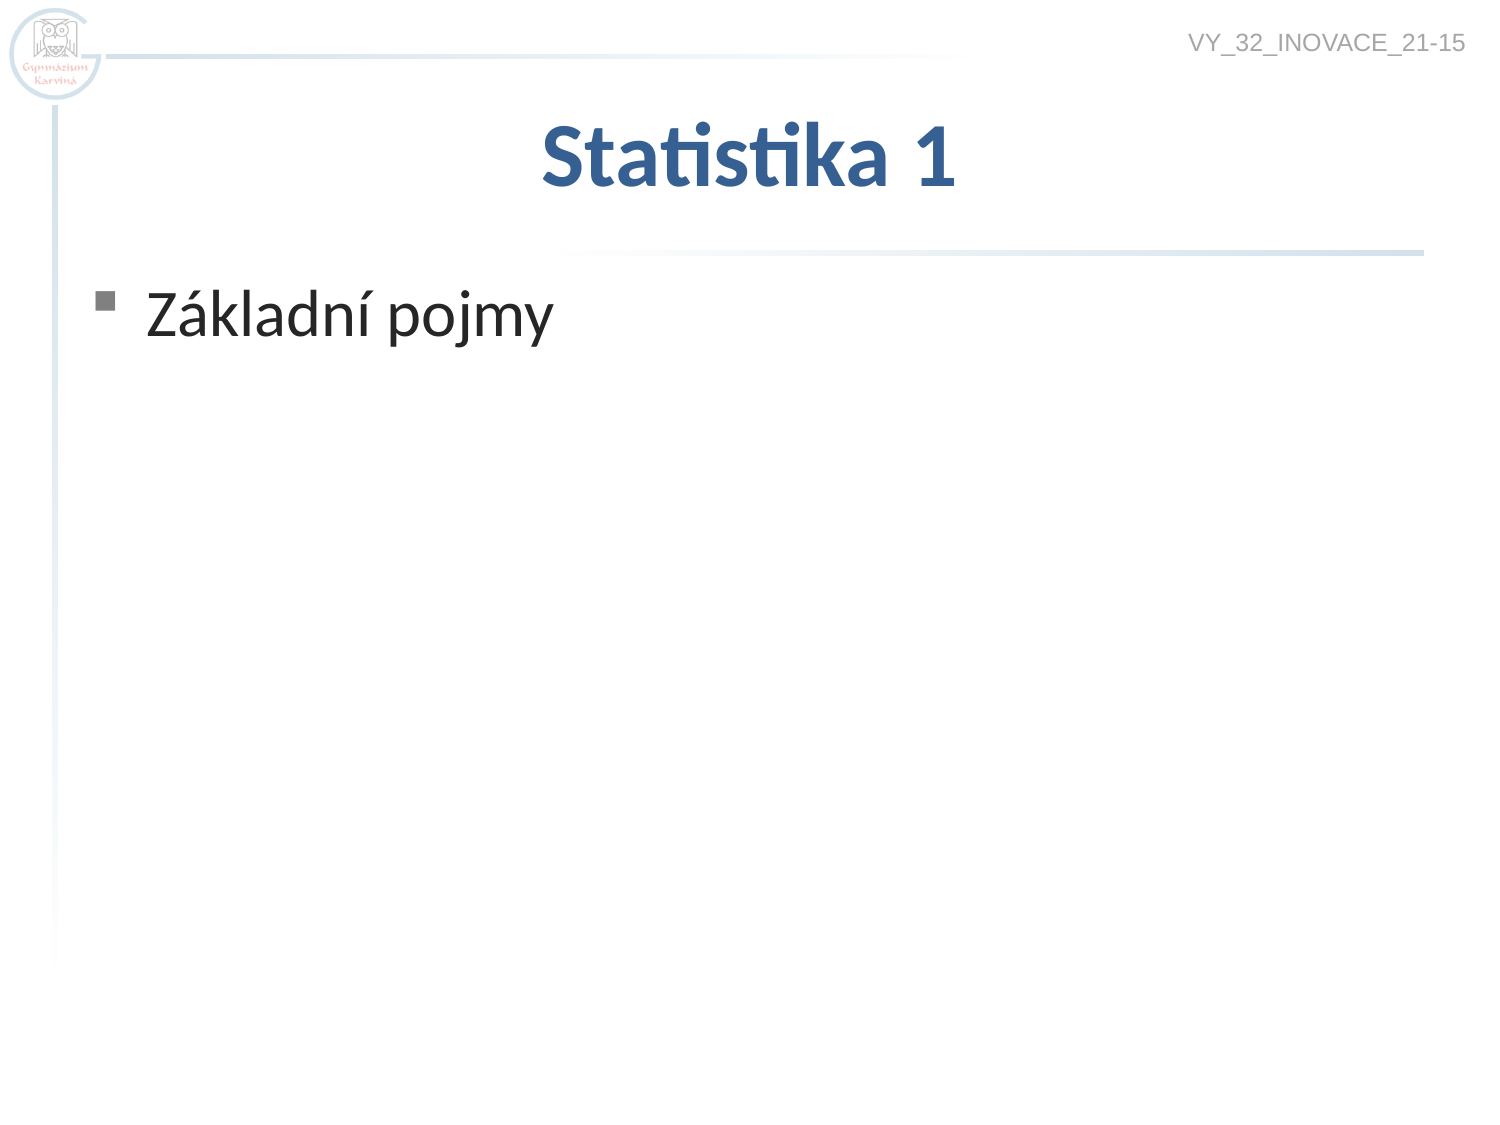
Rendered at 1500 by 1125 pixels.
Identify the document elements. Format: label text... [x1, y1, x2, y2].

picture [52, 105, 58, 992]
picture [537, 250, 1424, 256]
list Základní pojmy [75, 262, 1425, 1047]
picture [8, 5, 104, 101]
title Statistika 1 [75, 55, 1425, 244]
text_box VY_32_INOVACE_21-15 [1173, 19, 1482, 64]
